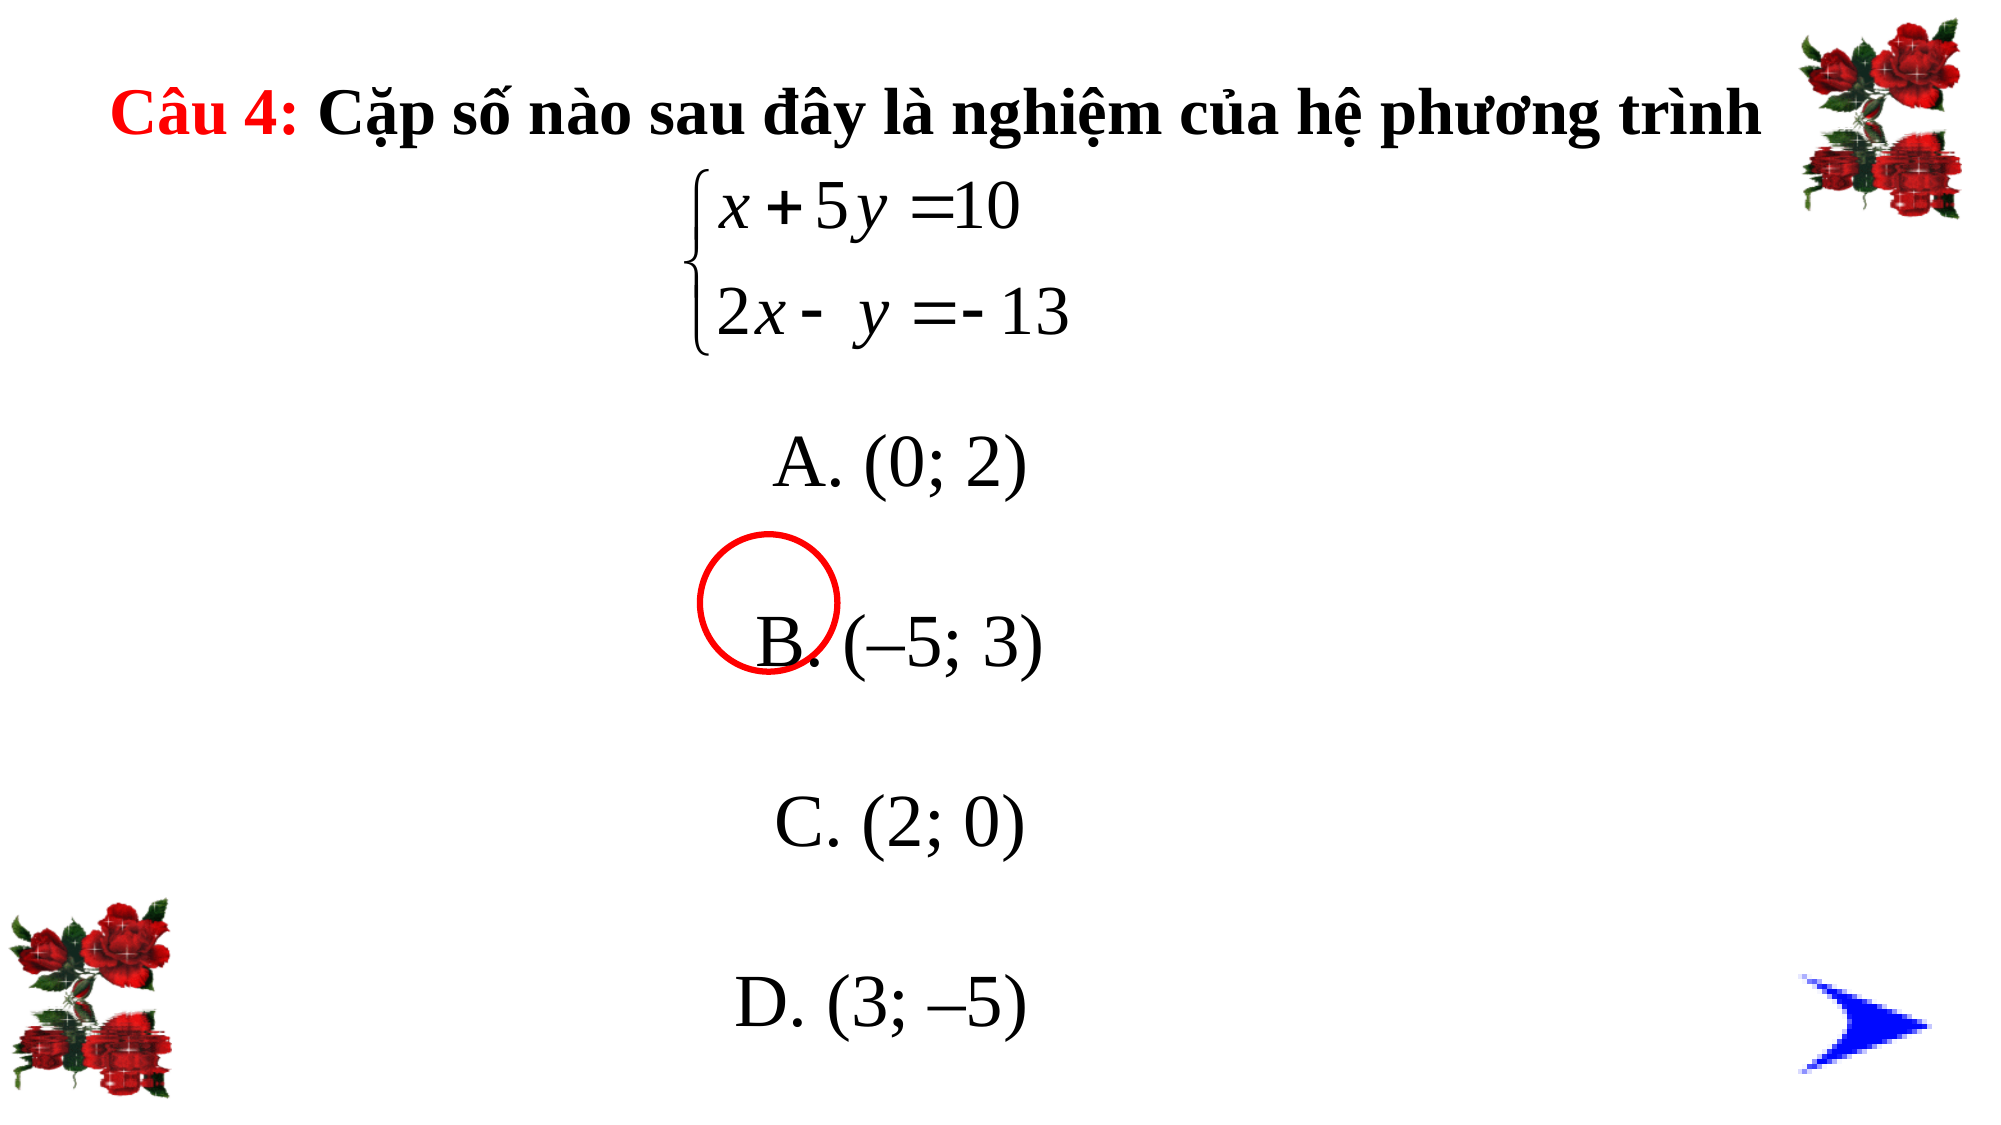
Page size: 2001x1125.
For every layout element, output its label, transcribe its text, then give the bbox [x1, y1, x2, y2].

text_box Câu 4: Cặp số nào sau đây là nghiệm của hệ phương trình [75, 60, 1793, 155]
picture [8, 897, 172, 1103]
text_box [669, 155, 1081, 373]
picture [1798, 17, 1962, 223]
picture [1798, 974, 1933, 1074]
text_box A. (0; 2) B. (–5; 3) C. (2; 0) D. (3; –5) [685, 314, 1115, 1050]
